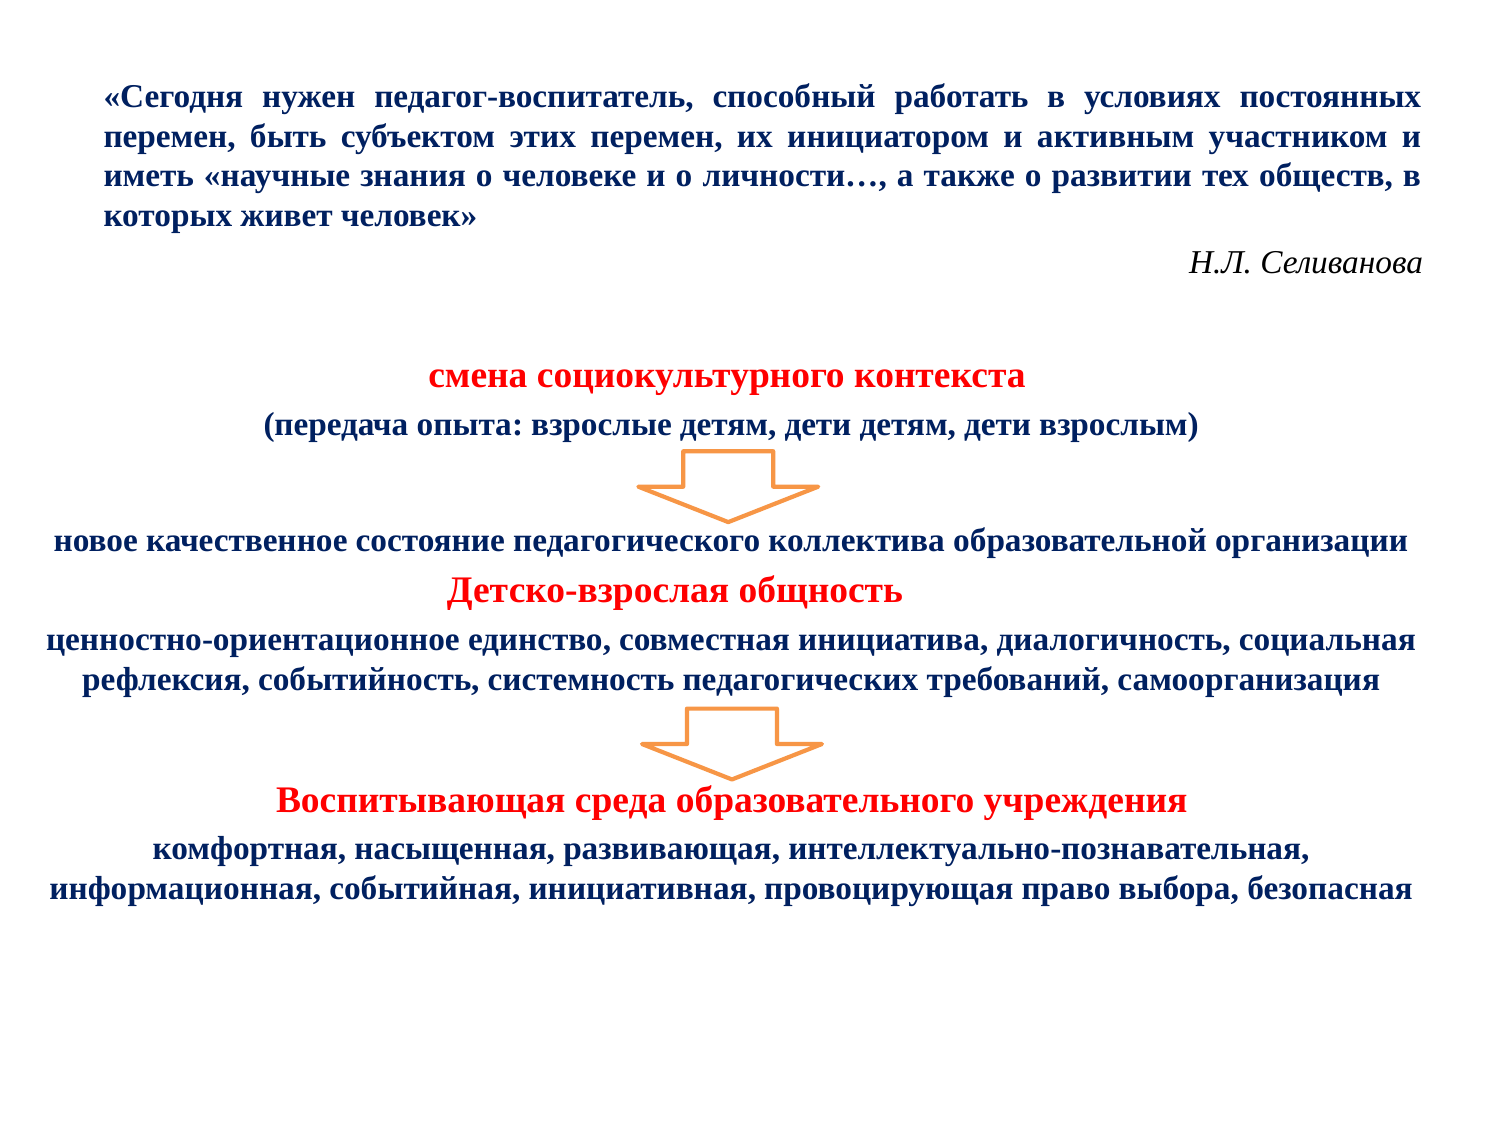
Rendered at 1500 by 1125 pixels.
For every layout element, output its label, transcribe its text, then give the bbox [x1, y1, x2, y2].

list «Сегодня нужен педагог-воспитатель, способный работать в условиях постоянных перемен, быть субъектом этих перемен, их инициатором и активным участником и иметь «научные знания о человеке и о личности…, а также о развитии тех обществ, в которых живет человек» Н.Л. Селиванова [88, 66, 1439, 296]
text_box смена социокультурного контекста (передача опыта: взрослые детям, дети детям, дети взрослым) новое качественное состояние педагогического коллектива образовательной организации Детско-взрослая общность ценностно-ориентационное единство, совместная инициатива, диалогичность, социальная рефлексия, событийность, системность педагогических требований, самоорганизация Воспитывающая среда образовательного учреждения комфортная, насыщенная, развивающая, интеллектуально-познавательная, информационная, событийная, инициативная, провоцирующая право выбора, безопасная [2, 342, 1462, 969]
text_box [636, 449, 821, 525]
text_box [639, 706, 824, 782]
